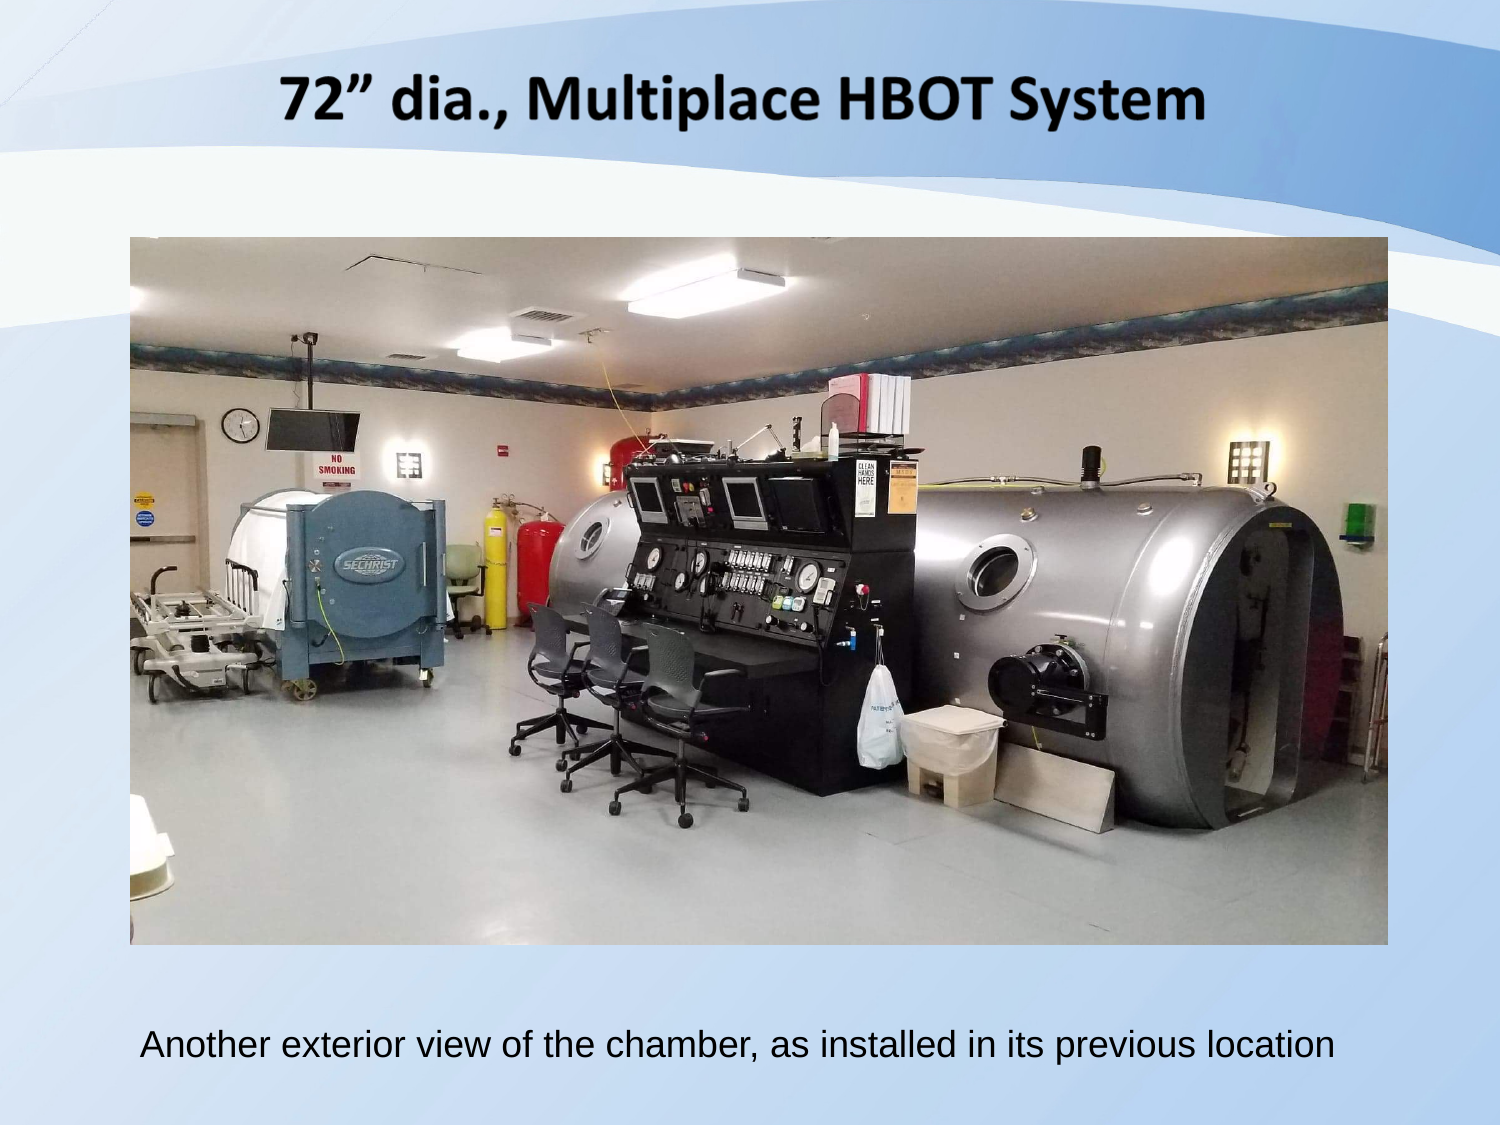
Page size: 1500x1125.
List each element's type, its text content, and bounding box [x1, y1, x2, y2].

picture [0, 0, 1500, 1125]
text_box Another exterior view of the chamber, as installed in its previous location [125, 1012, 1382, 1073]
